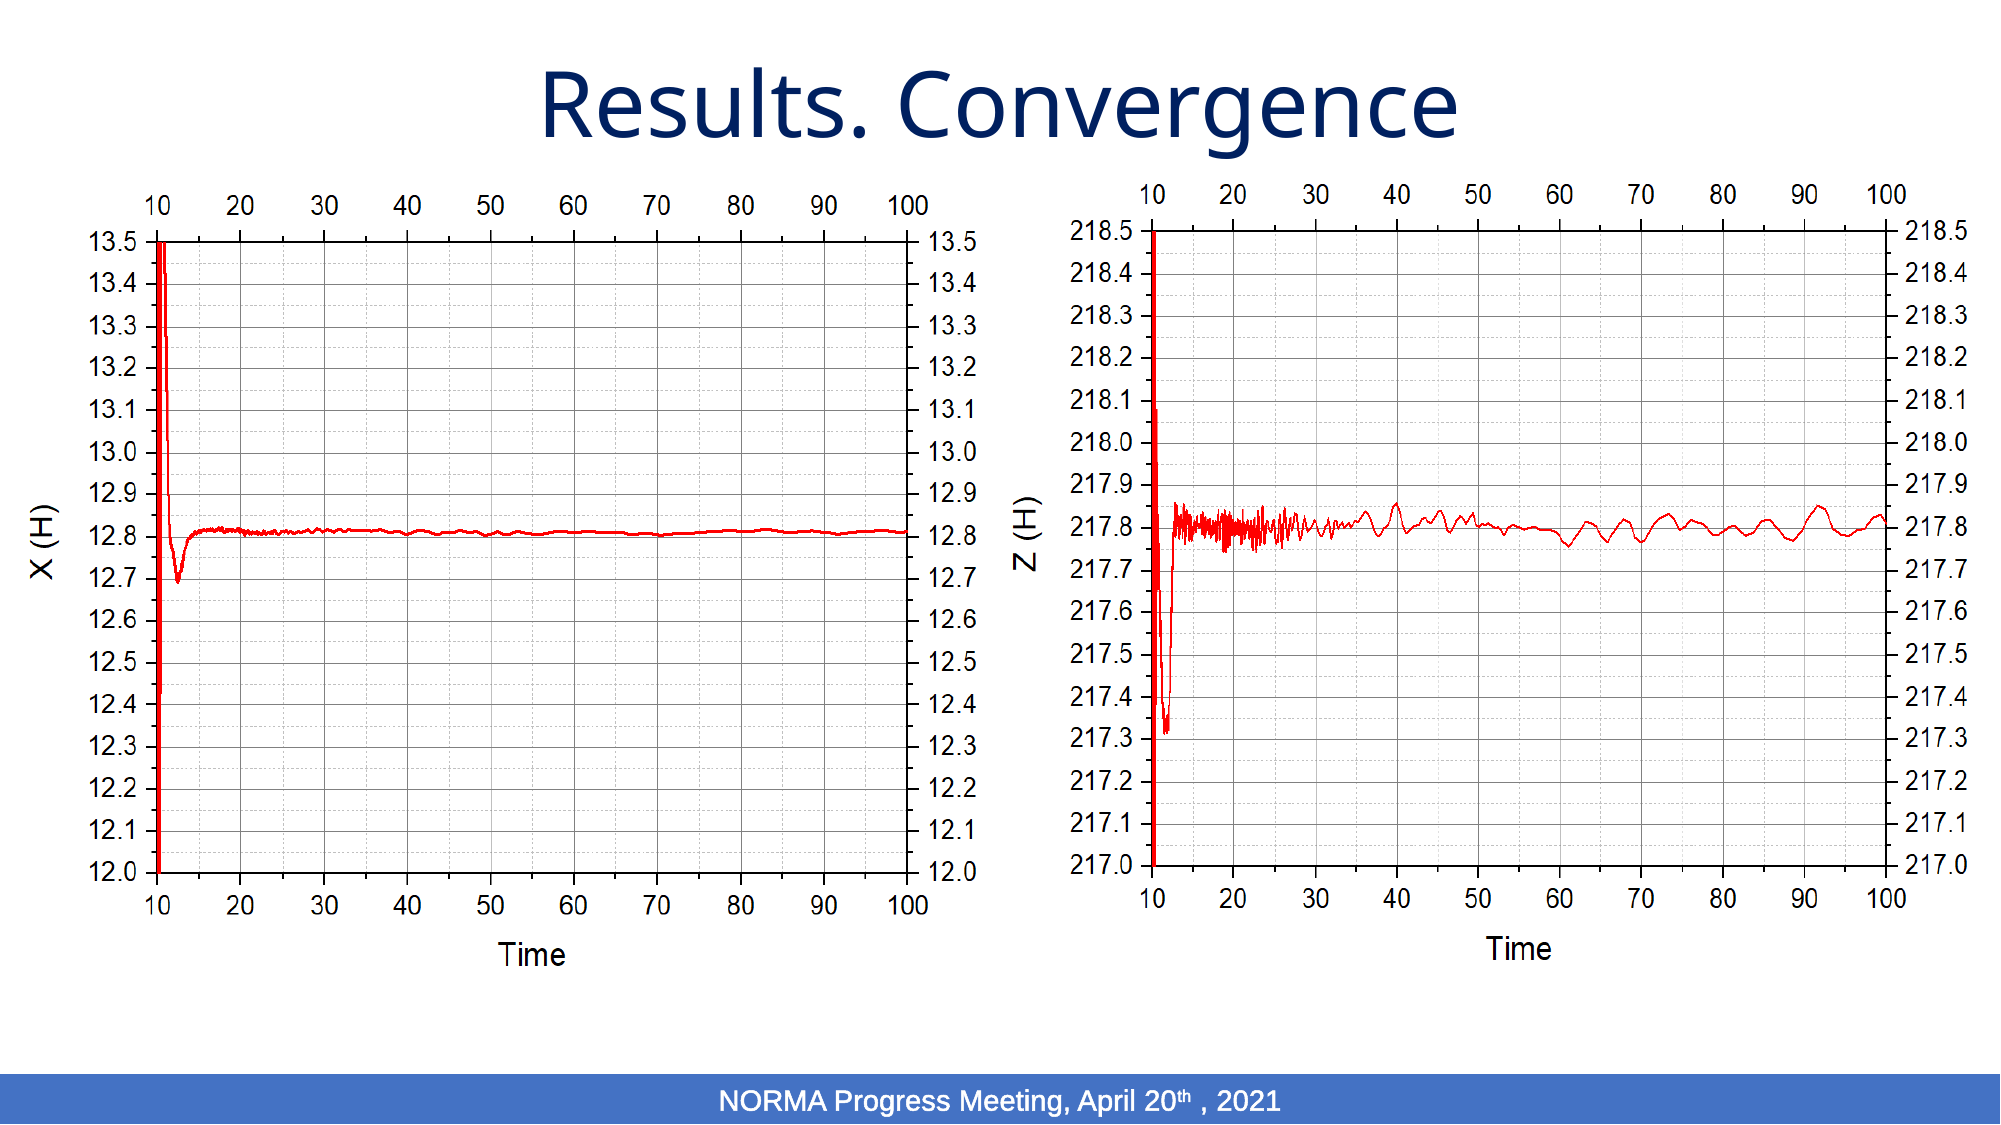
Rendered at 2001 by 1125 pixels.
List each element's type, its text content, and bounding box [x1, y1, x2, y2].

slide_number 4 [1550, 1063, 2000, 1124]
text_box NORMA Progress Meeting, April 20th , 2021 [0, 1074, 1550, 1124]
picture [0, 175, 2000, 987]
title Results. Convergence [137, 40, 1863, 176]
